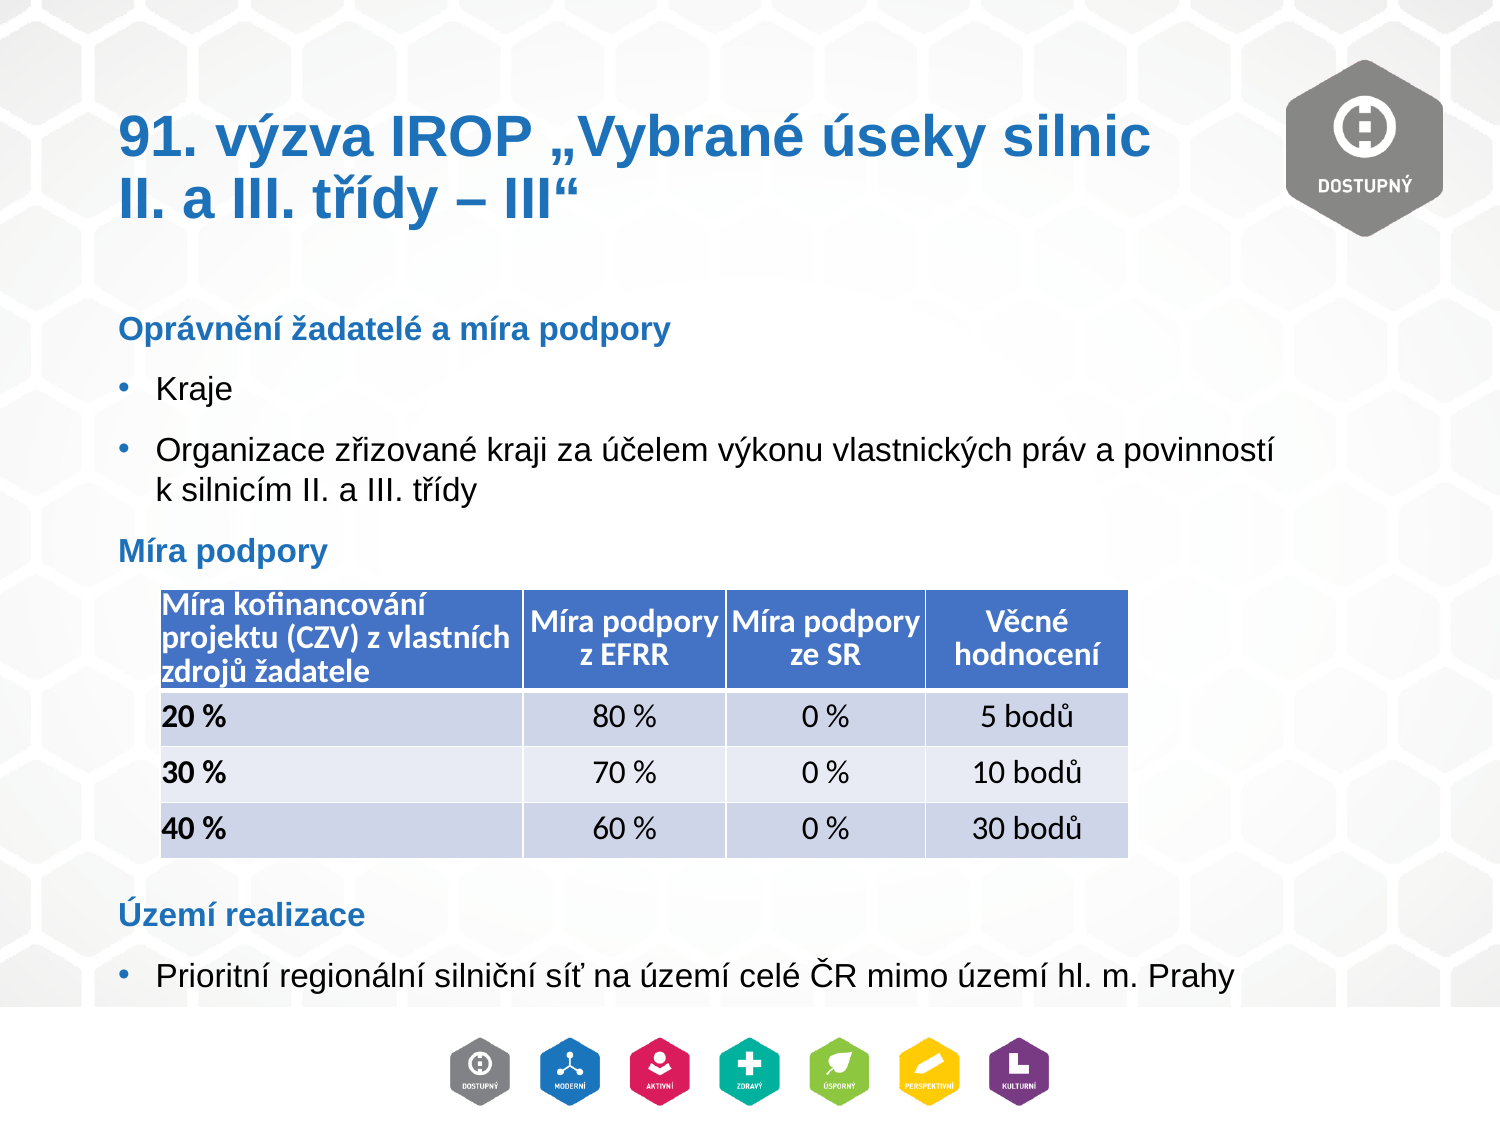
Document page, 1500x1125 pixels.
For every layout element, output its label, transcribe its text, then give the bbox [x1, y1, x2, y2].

table_cell 5 bodů [926, 693, 1128, 746]
list Oprávnění žadatelé a míra podpory Kraje Organizace zřizované kraji za účelem výkonu vlastnických práv a povinností k silnicím II. a III. třídy Míra podpory Území realizace Prioritní regionální silniční síť na území celé ČR mimo území hl. m. Prahy [103, 299, 1397, 1014]
table_cell 30 bodů [926, 803, 1128, 858]
table_cell 0 % [727, 747, 925, 802]
title 91. výzva IROP „Vybrané úseky silnic II. a III. třídy – III“ [103, 59, 1397, 278]
table_header Věcné hodnocení [926, 590, 1128, 688]
table_cell 60 % [524, 803, 725, 858]
table_header Míra podpory ze SR [727, 590, 925, 688]
table_header Míra podpory z EFRR [524, 590, 725, 688]
table_cell 30 % [161, 747, 522, 802]
table_cell 40 % [161, 803, 522, 858]
picture [0, 0, 1500, 1007]
picture [430, 1014, 1070, 1125]
table_cell 20 % [161, 693, 522, 746]
table_cell 70 % [524, 747, 725, 802]
table_cell 80 % [524, 693, 725, 746]
table_cell 0 % [727, 803, 925, 858]
table_cell 0 % [727, 693, 925, 746]
table_cell 10 bodů [926, 747, 1128, 802]
table_header Míra kofinancování projektu (CZV) z vlastních zdrojů žadatele [161, 590, 522, 688]
